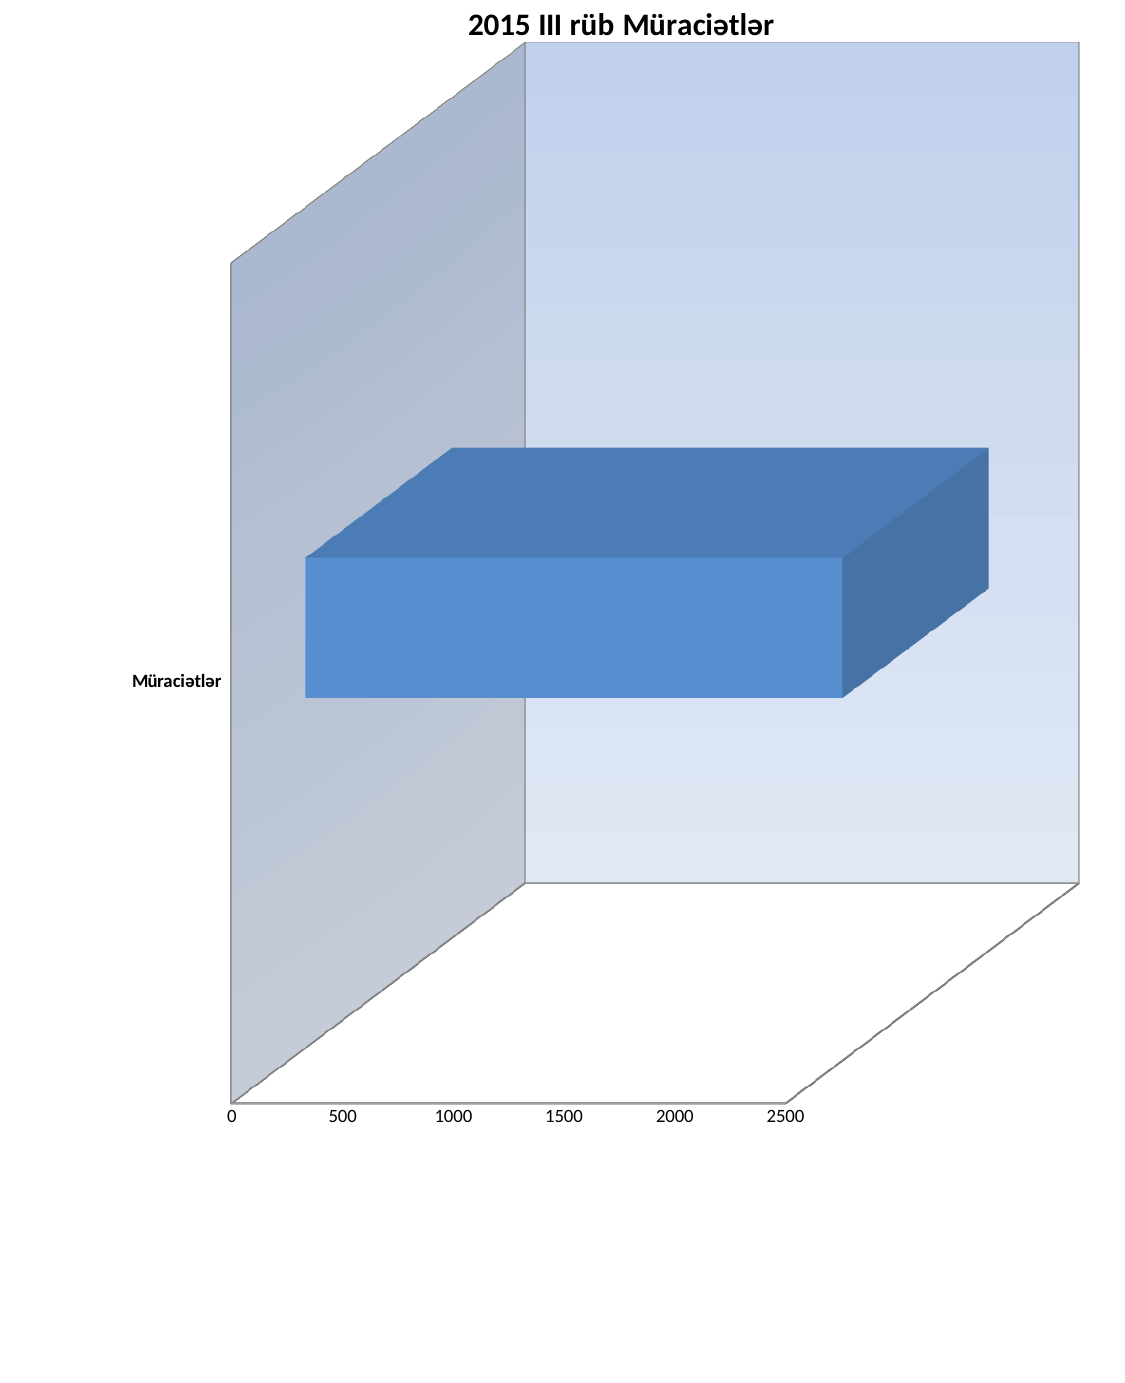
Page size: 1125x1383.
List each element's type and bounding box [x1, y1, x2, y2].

chart [18, 0, 1107, 1365]
